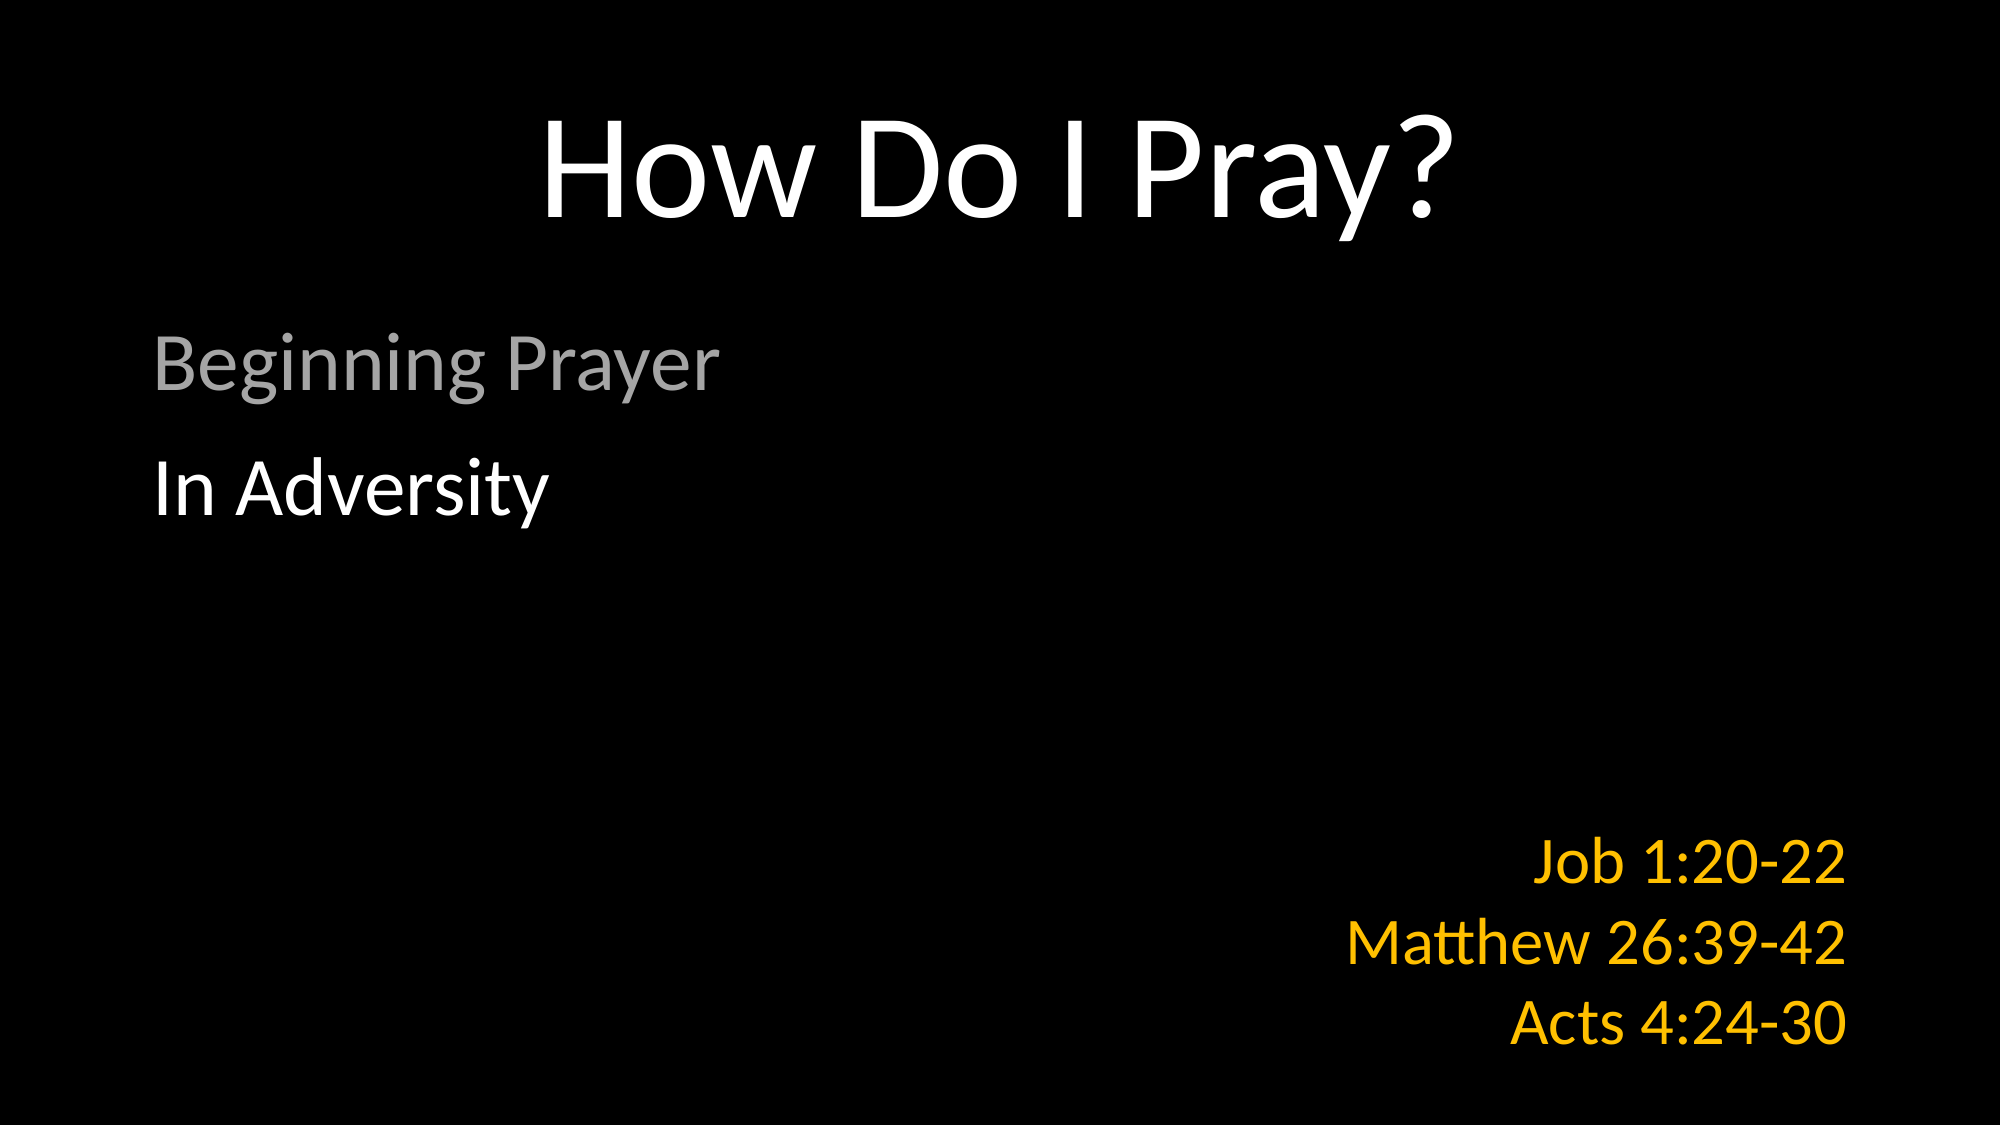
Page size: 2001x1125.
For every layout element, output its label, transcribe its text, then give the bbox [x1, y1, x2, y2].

list Beginning Prayer In Adversity [137, 299, 988, 1066]
list Job 1:20-22 Matthew 26:39-42 Acts 4:24-30 [1012, 299, 1863, 1066]
title How Do I Pray? [137, 59, 1863, 278]
